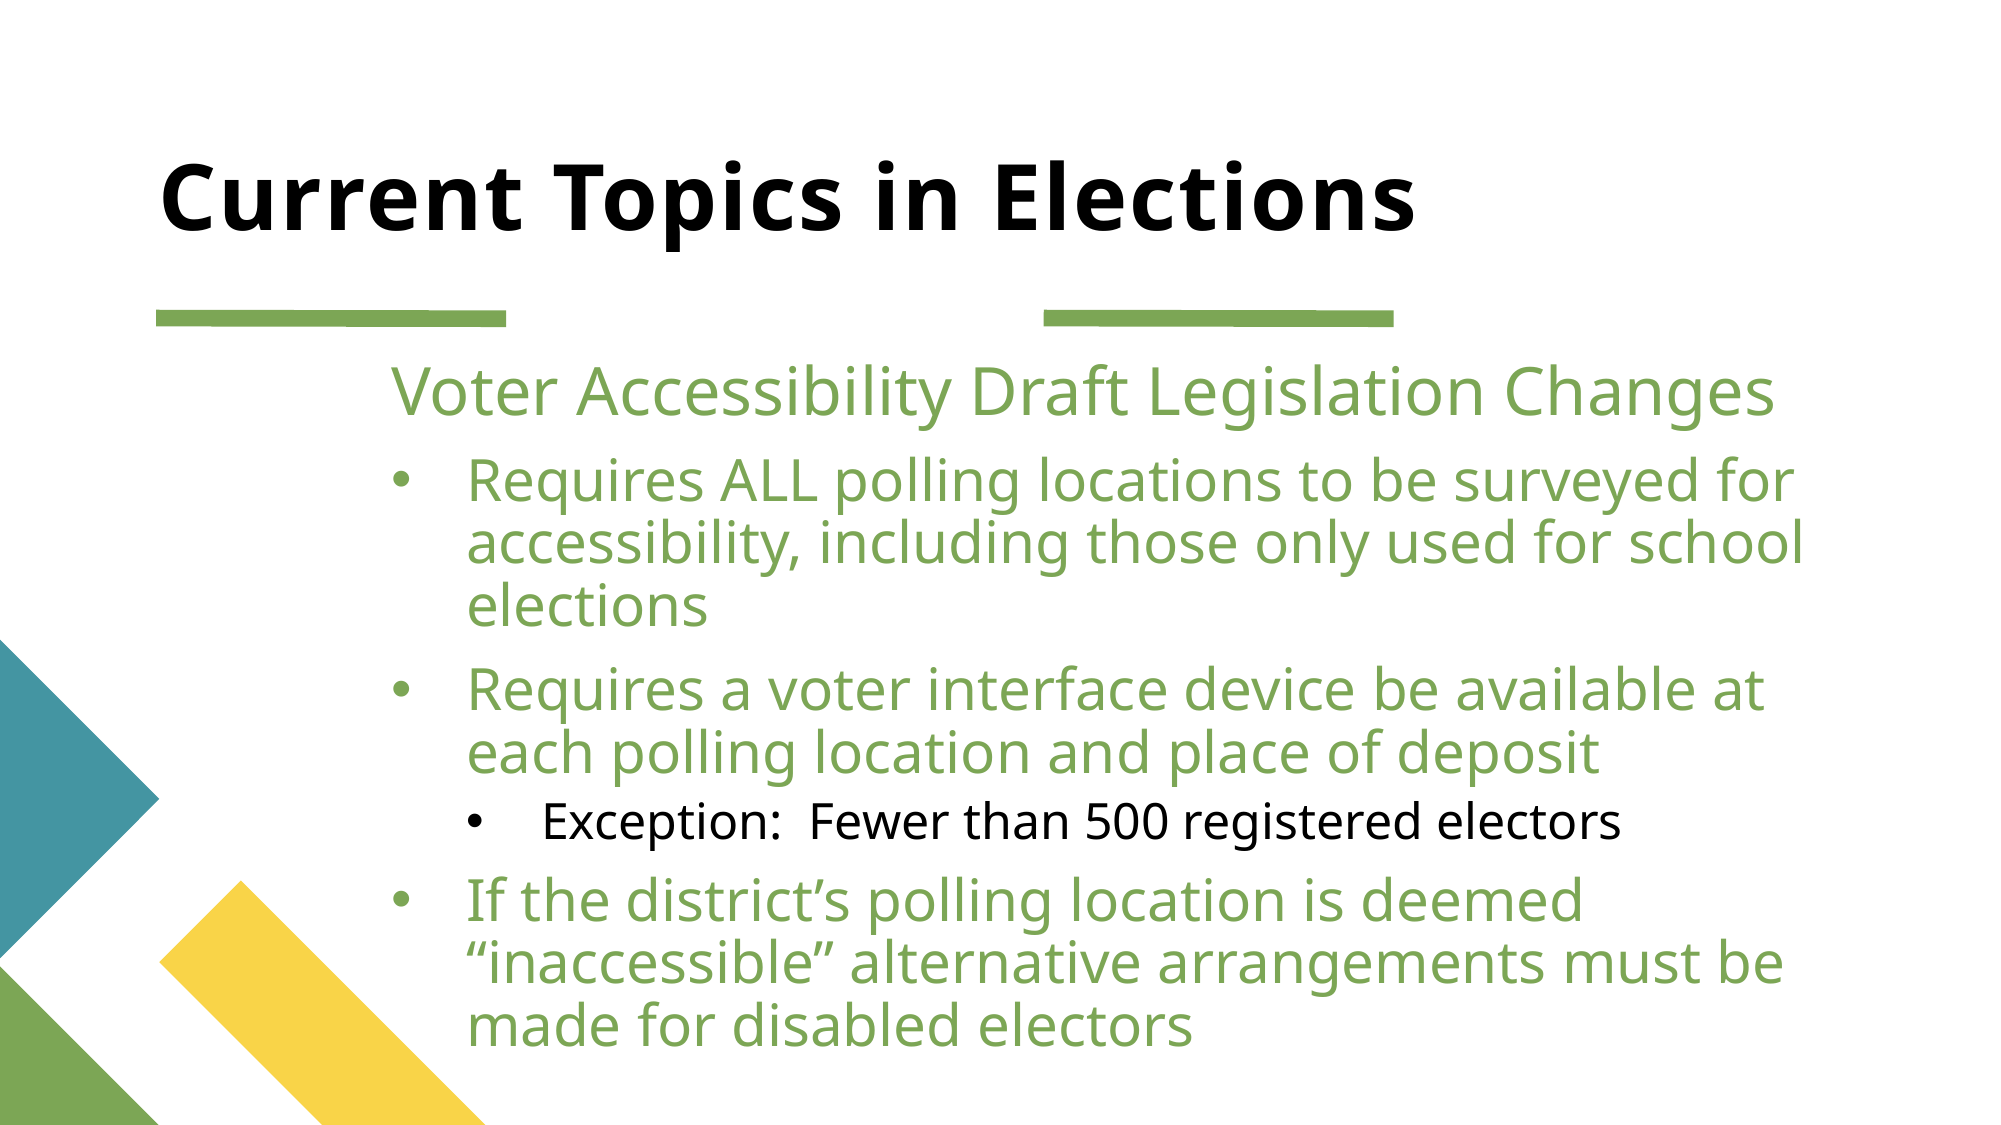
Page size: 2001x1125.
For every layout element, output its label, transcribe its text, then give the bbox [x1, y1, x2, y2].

list Voter Accessibility Draft Legislation Changes Requires ALL polling locations to be surveyed for accessibility, including those only used for school elections Requires a voter interface device be available at each polling location and place of deposit Exception: Fewer than 500 registered electors If the district’s polling location is deemed “inaccessible” alternative arrangements must be made for disabled electors [390, 357, 1856, 1087]
title Current Topics in Elections [158, 144, 1550, 250]
